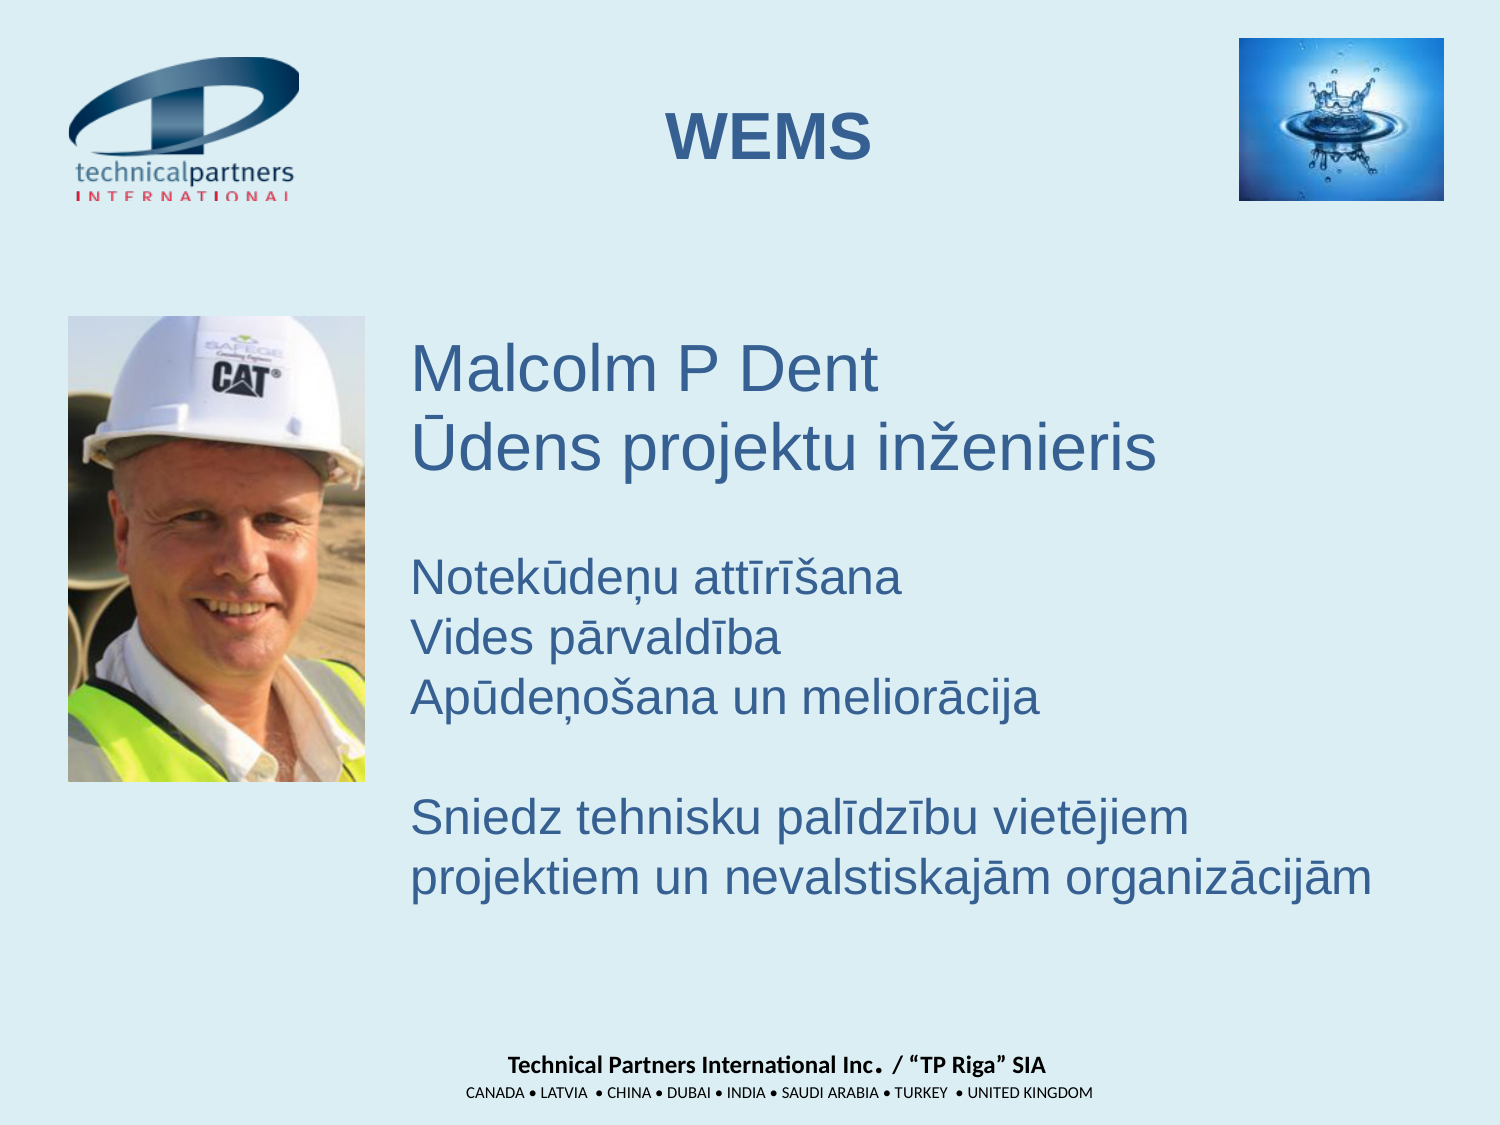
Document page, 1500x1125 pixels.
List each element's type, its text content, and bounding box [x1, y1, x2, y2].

text_box WEMS [304, 85, 1234, 180]
picture [68, 56, 300, 201]
picture [1239, 38, 1444, 201]
text_box Technical Partners International Inc. / “TP Riga” SIA CANADA • LATVIA • CHINA • DUBAI • INDIA • SAUDI ARABIA • TURKEY • UNITED KINGDOM [201, 1029, 1359, 1125]
text_box Malcolm P Dent Ūdens projektu inženieris Notekūdeņu attīrīšana Vides pārvaldība Apūdeņošana un meliorācija Sniedz tehnisku palīdzību vietējiem projektiem un nevalstiskajām organizācijām [395, 316, 1444, 912]
picture [68, 316, 365, 782]
